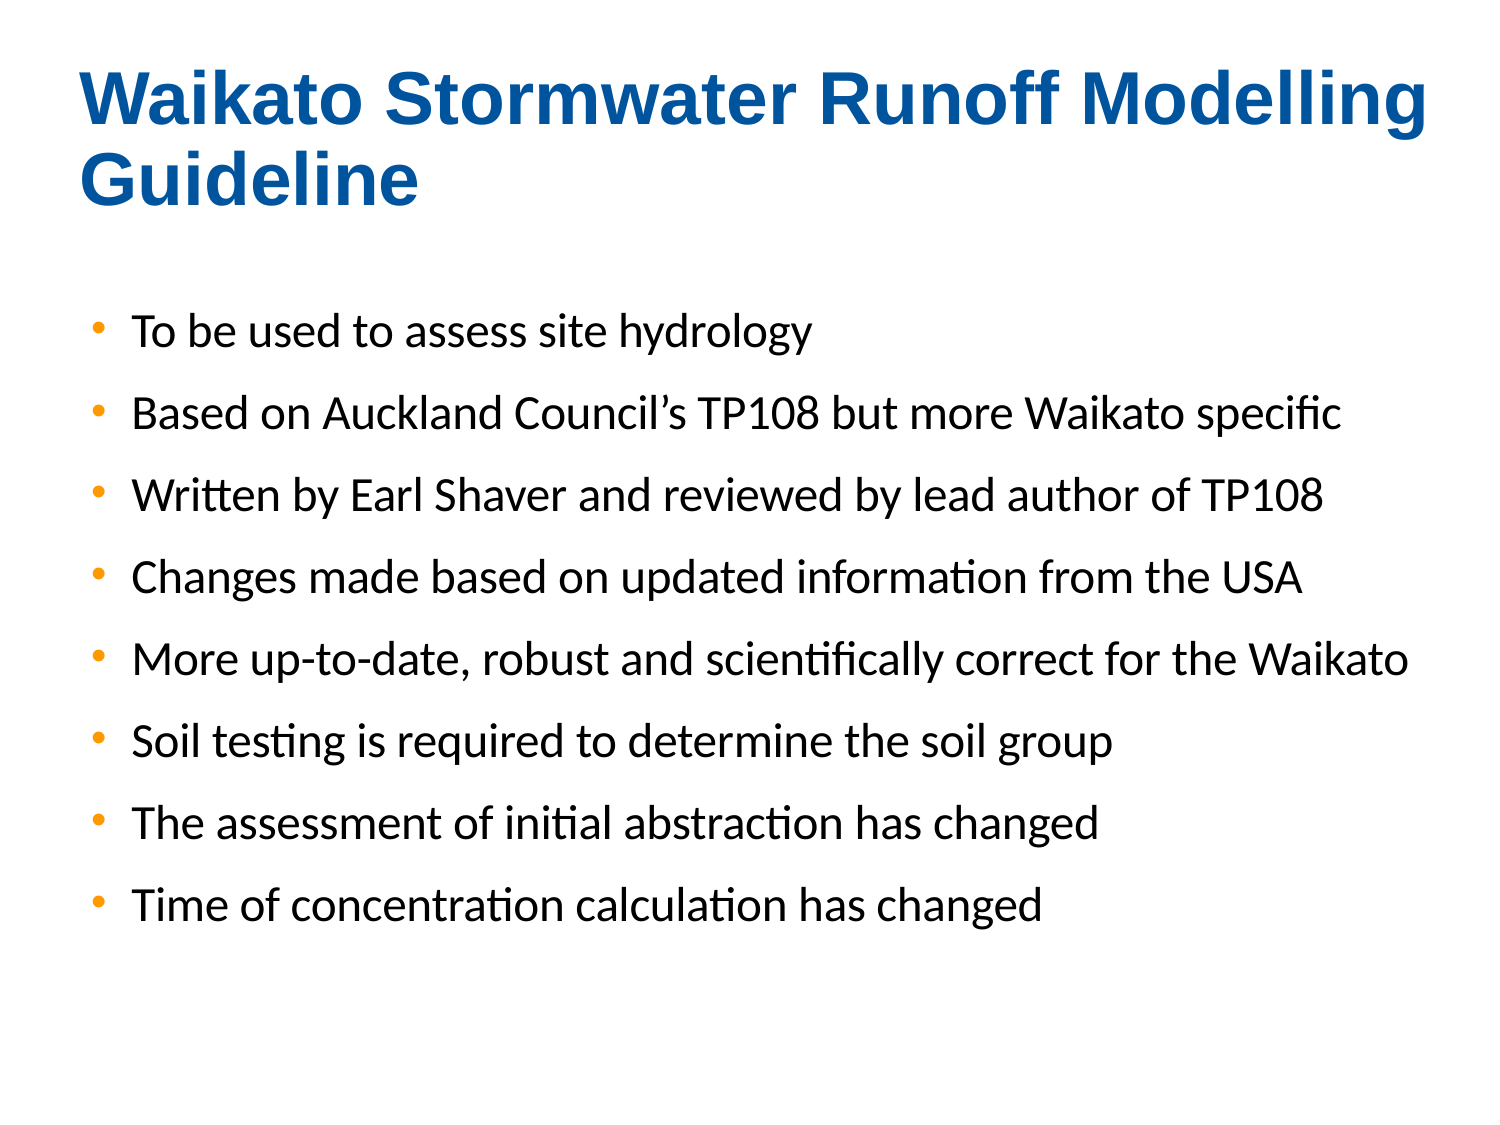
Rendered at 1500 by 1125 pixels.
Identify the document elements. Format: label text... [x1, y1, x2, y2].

list To be used to assess site hydrology Based on Auckland Council’s TP108 but more Waikato specific Written by Earl Shaver and reviewed by lead author of TP108 Changes made based on updated information from the USA More up-to-date, robust and scientifically correct for the Waikato Soil testing is required to determine the soil group The assessment of initial abstraction has changed Time of concentration calculation has changed [69, 290, 1436, 1071]
title Waikato Stormwater Runoff Modelling Guideline [64, 46, 1454, 235]
